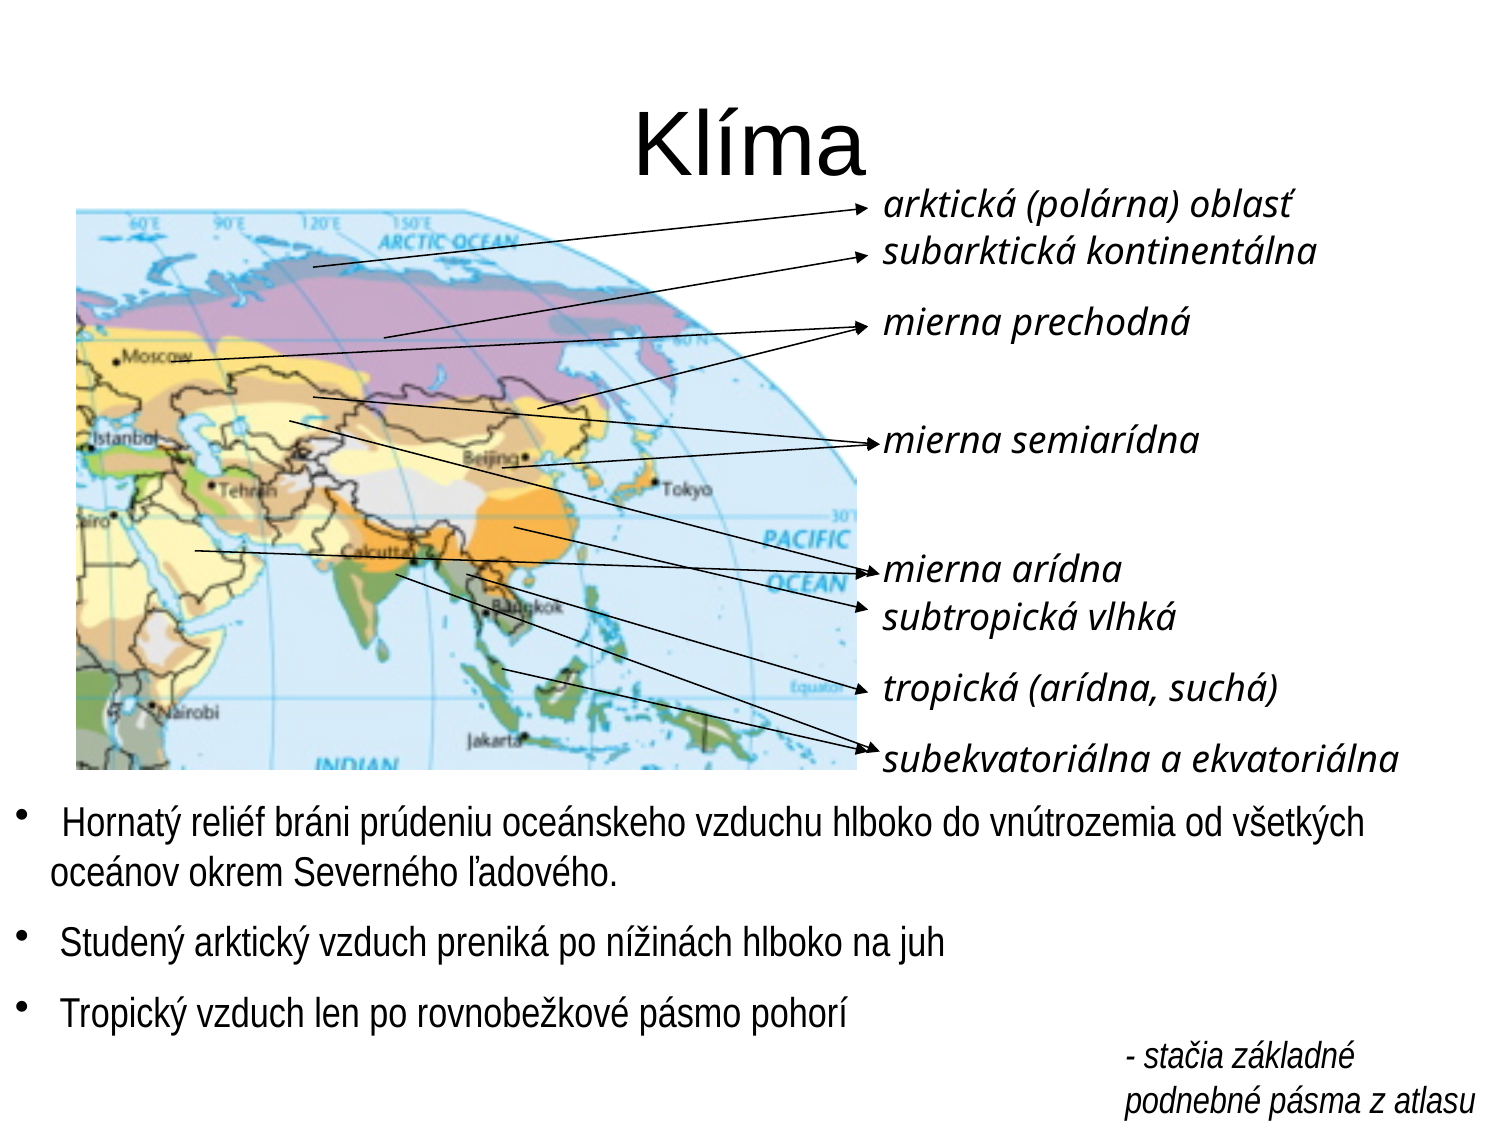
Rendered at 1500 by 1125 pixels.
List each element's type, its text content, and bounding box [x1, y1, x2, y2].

text_box [860, 252, 868, 262]
text_box [860, 744, 868, 754]
text_box subekvatoriálna a ekvatoriálna [868, 727, 1447, 786]
text_box mierna arídna [868, 537, 1447, 598]
text_box Hornatý reliéf bráni prúdeniu oceánskeho vzduchu hlboko do vnútrozemia od všetkých oceánov okrem Severného ľadového. Studený arktický vzduch preniká po nížinách hlboko na juh Tropický vzduch len po rovnobežkové pásmo pohorí [0, 786, 1500, 1044]
text_box [860, 569, 868, 578]
text_box mierna semiarídna [868, 408, 1447, 469]
text_box subtropická vlhká [867, 585, 1341, 645]
text_box mierna prechodná [868, 290, 1353, 351]
picture [76, 207, 857, 771]
text_box [855, 203, 868, 214]
text_box - stačia základné podnebné pásma z atlasu [1110, 1023, 1500, 1125]
text_box subarktická kontinentálna [868, 219, 1353, 280]
text_box arktická (polárna) oblasť [868, 172, 1412, 233]
text_box tropická (arídna, suchá) [868, 656, 1341, 717]
text_box [860, 602, 867, 612]
text_box [860, 324, 868, 334]
text_box [860, 684, 868, 694]
title Klíma [75, 45, 1425, 233]
